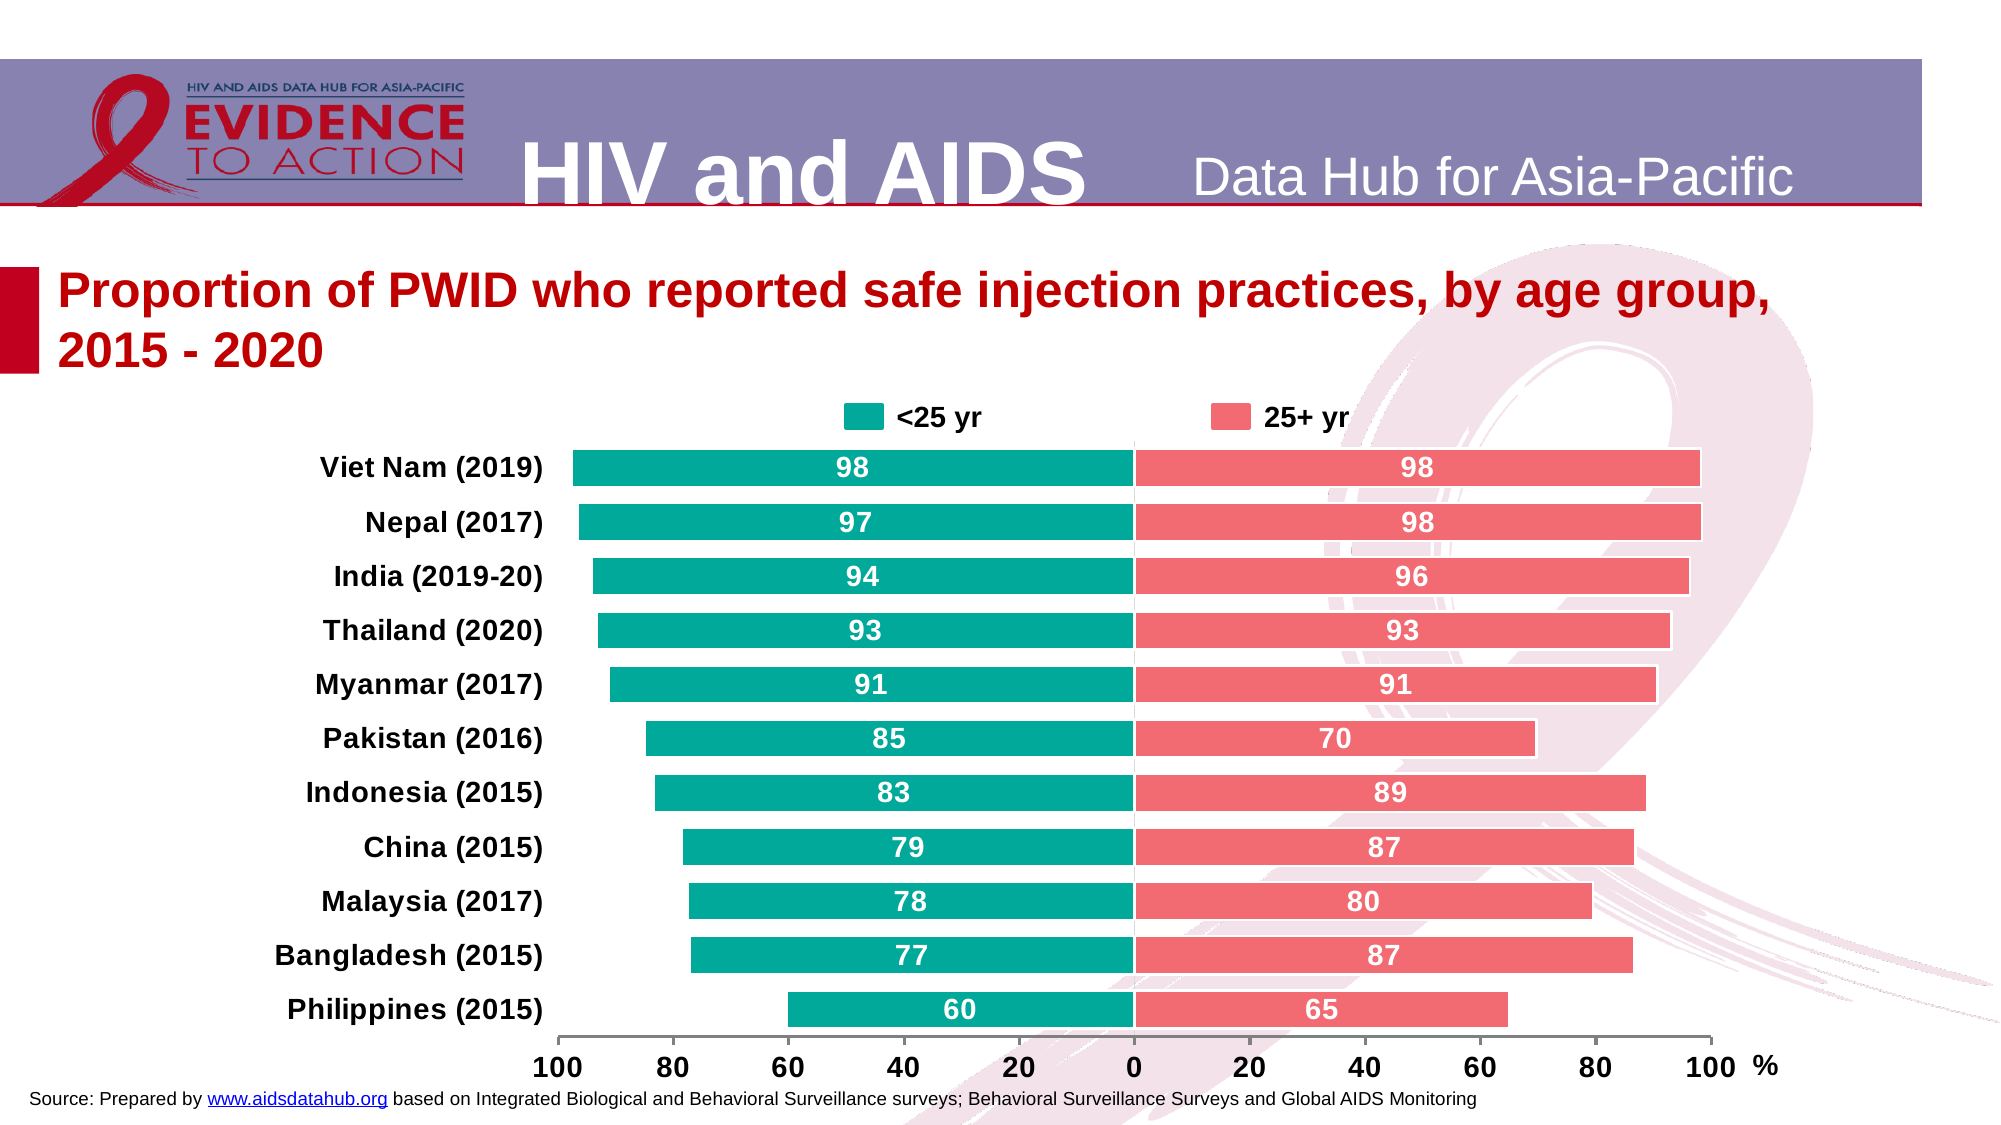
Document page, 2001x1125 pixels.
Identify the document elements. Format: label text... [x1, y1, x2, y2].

text_box Source: Prepared by www.aidsdatahub.org based on Integrated Biological and Behavioral Surveillance surveys; Behavioral Surveillance Surveys and Global AIDS Monitoring [11, 1077, 2000, 1118]
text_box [846, 390, 1498, 442]
picture [706, 181, 2000, 1077]
picture [11, 74, 469, 207]
picture [706, 1118, 2000, 1125]
chart [243, 427, 1769, 1098]
text_box Proportion of PWID who reported safe injection practices, by age group, 2015 - 2020 [39, 248, 1934, 387]
text_box % [1773, 1039, 1817, 1089]
